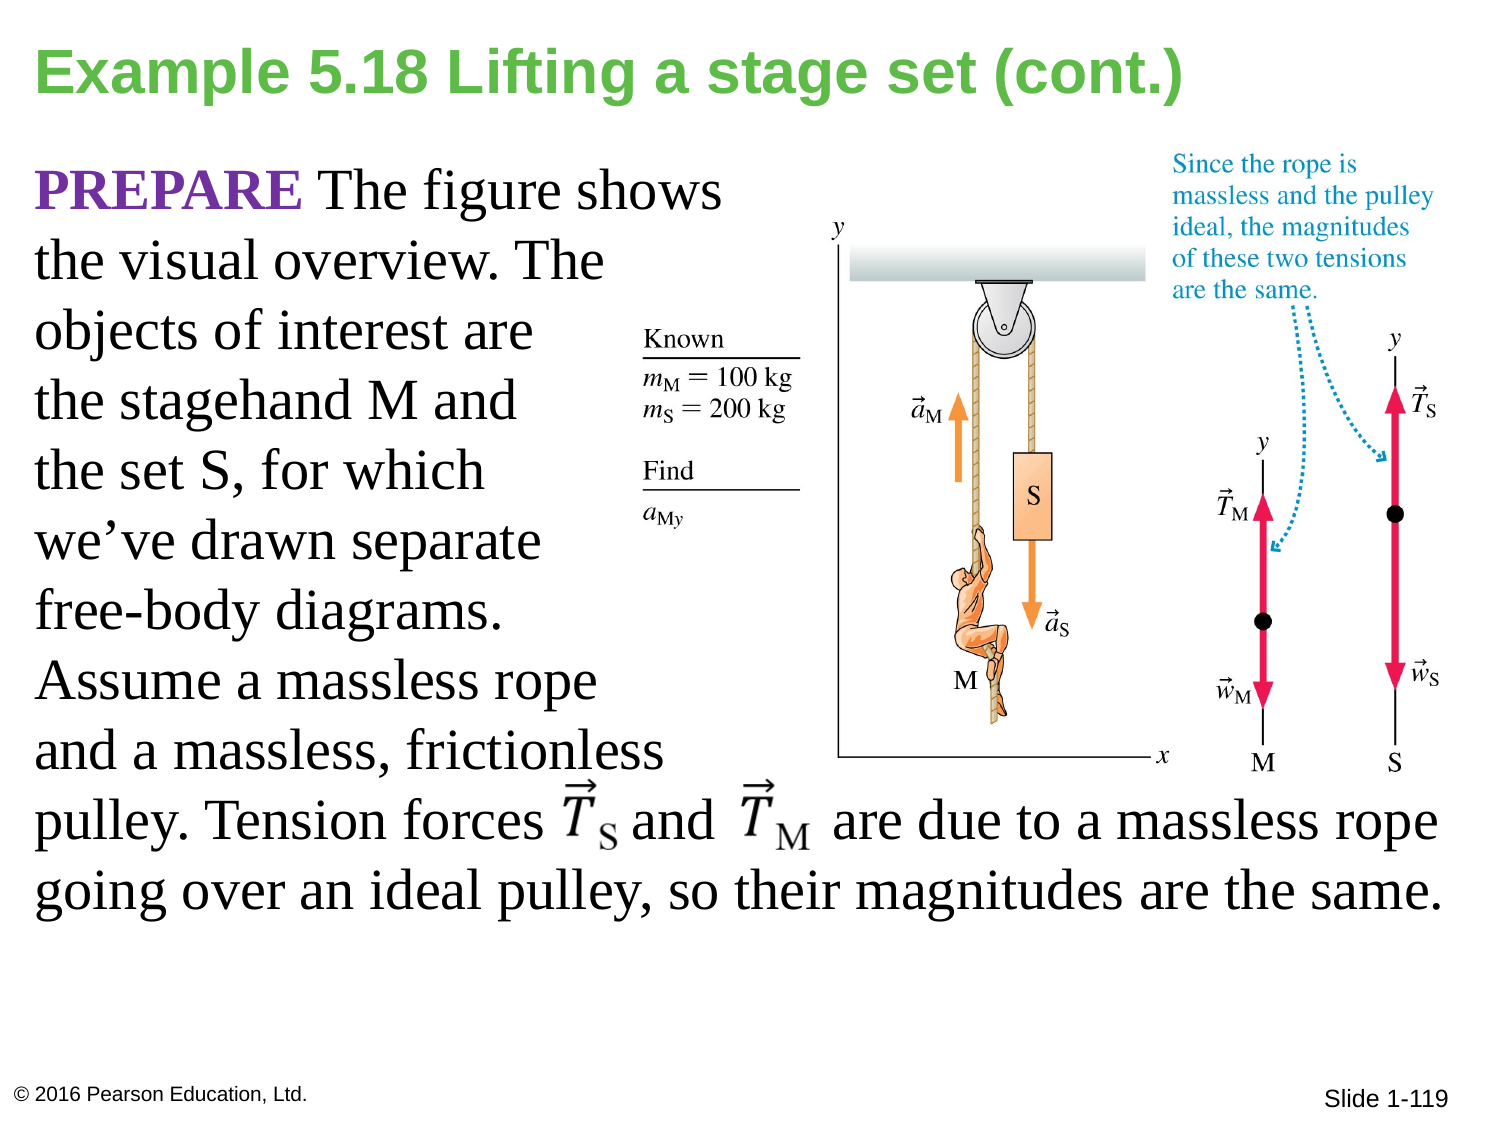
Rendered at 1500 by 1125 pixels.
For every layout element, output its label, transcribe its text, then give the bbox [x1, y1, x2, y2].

slide_number © 2016 Pearson Education, Ltd. [0, 1063, 405, 1124]
list prepare The figure shows the visual overview. The objects of interest are the stagehand M and the set S, for which we’ve drawn separate free-body diagrams. Assume a massless rope and a massless, frictionless pulley. Tension forces and are due to a massless rope going over an ideal pulley, so their magnitudes are the same. [19, 143, 1464, 1014]
title Example 5.18 Lifting a stage set (cont.) [19, 31, 1464, 143]
picture [546, 148, 1443, 883]
